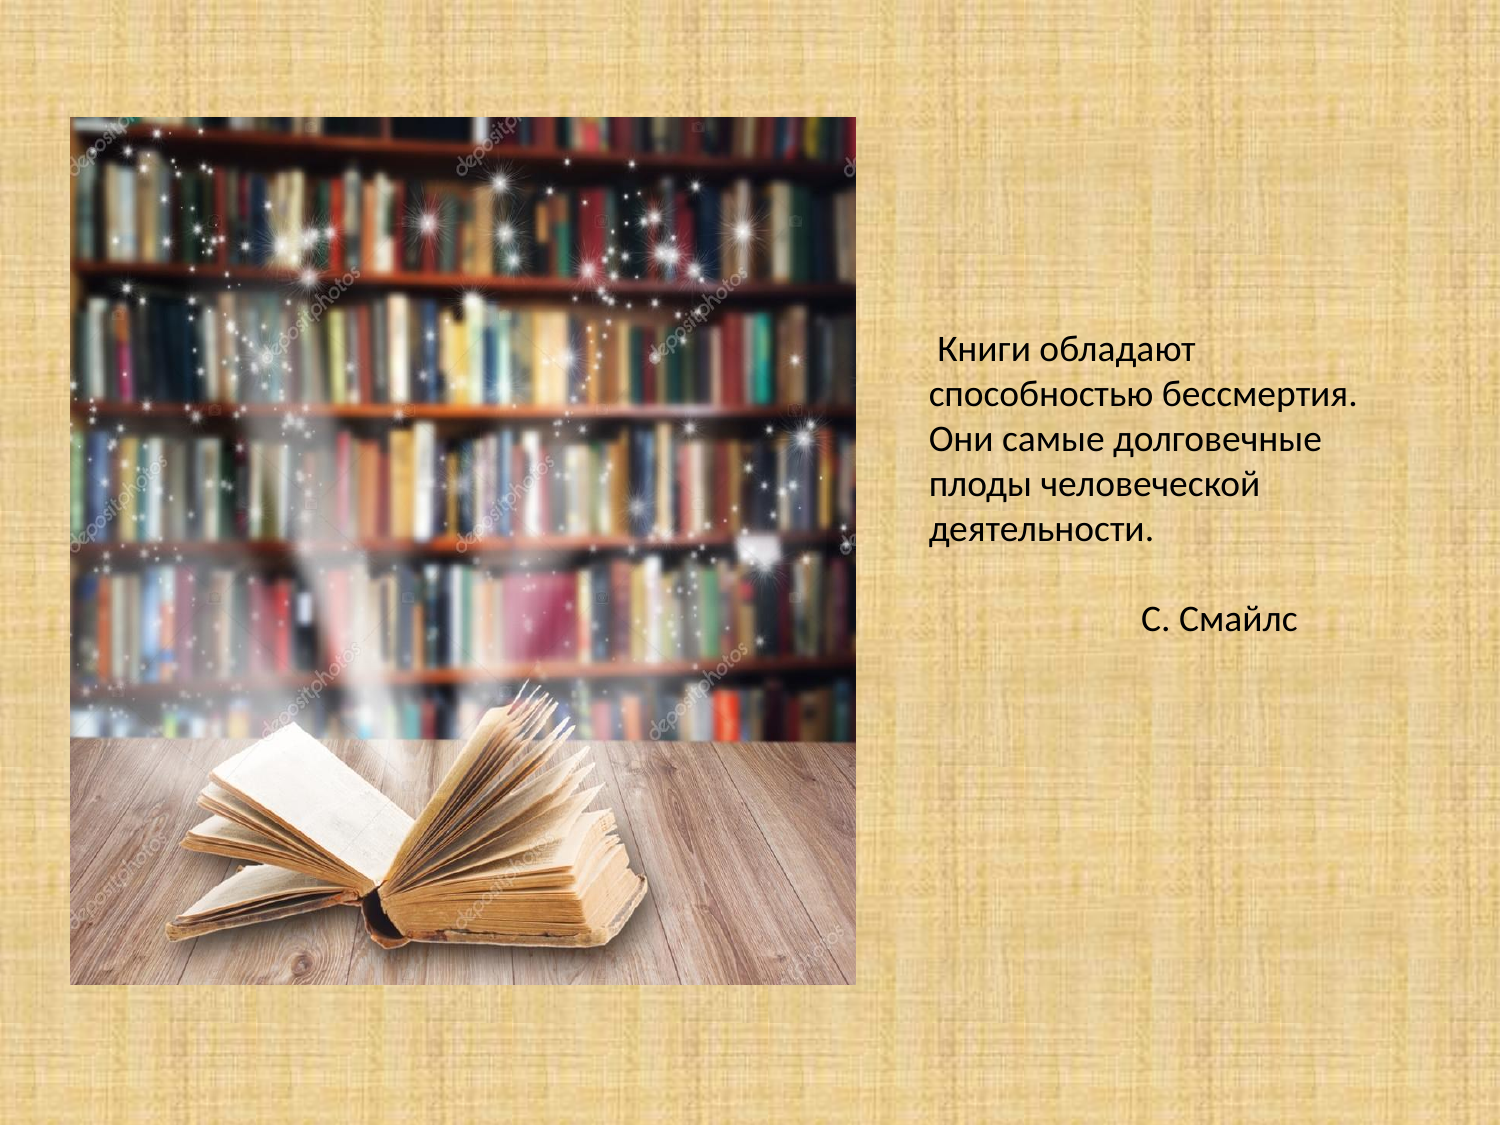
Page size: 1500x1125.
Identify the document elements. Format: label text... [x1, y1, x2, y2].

text_box Книги обладают способностью бессмертия. Они самые долговечные плоды человеческой деятельности. С. Смайлс [914, 316, 1418, 647]
picture [0, 0, 1500, 1125]
